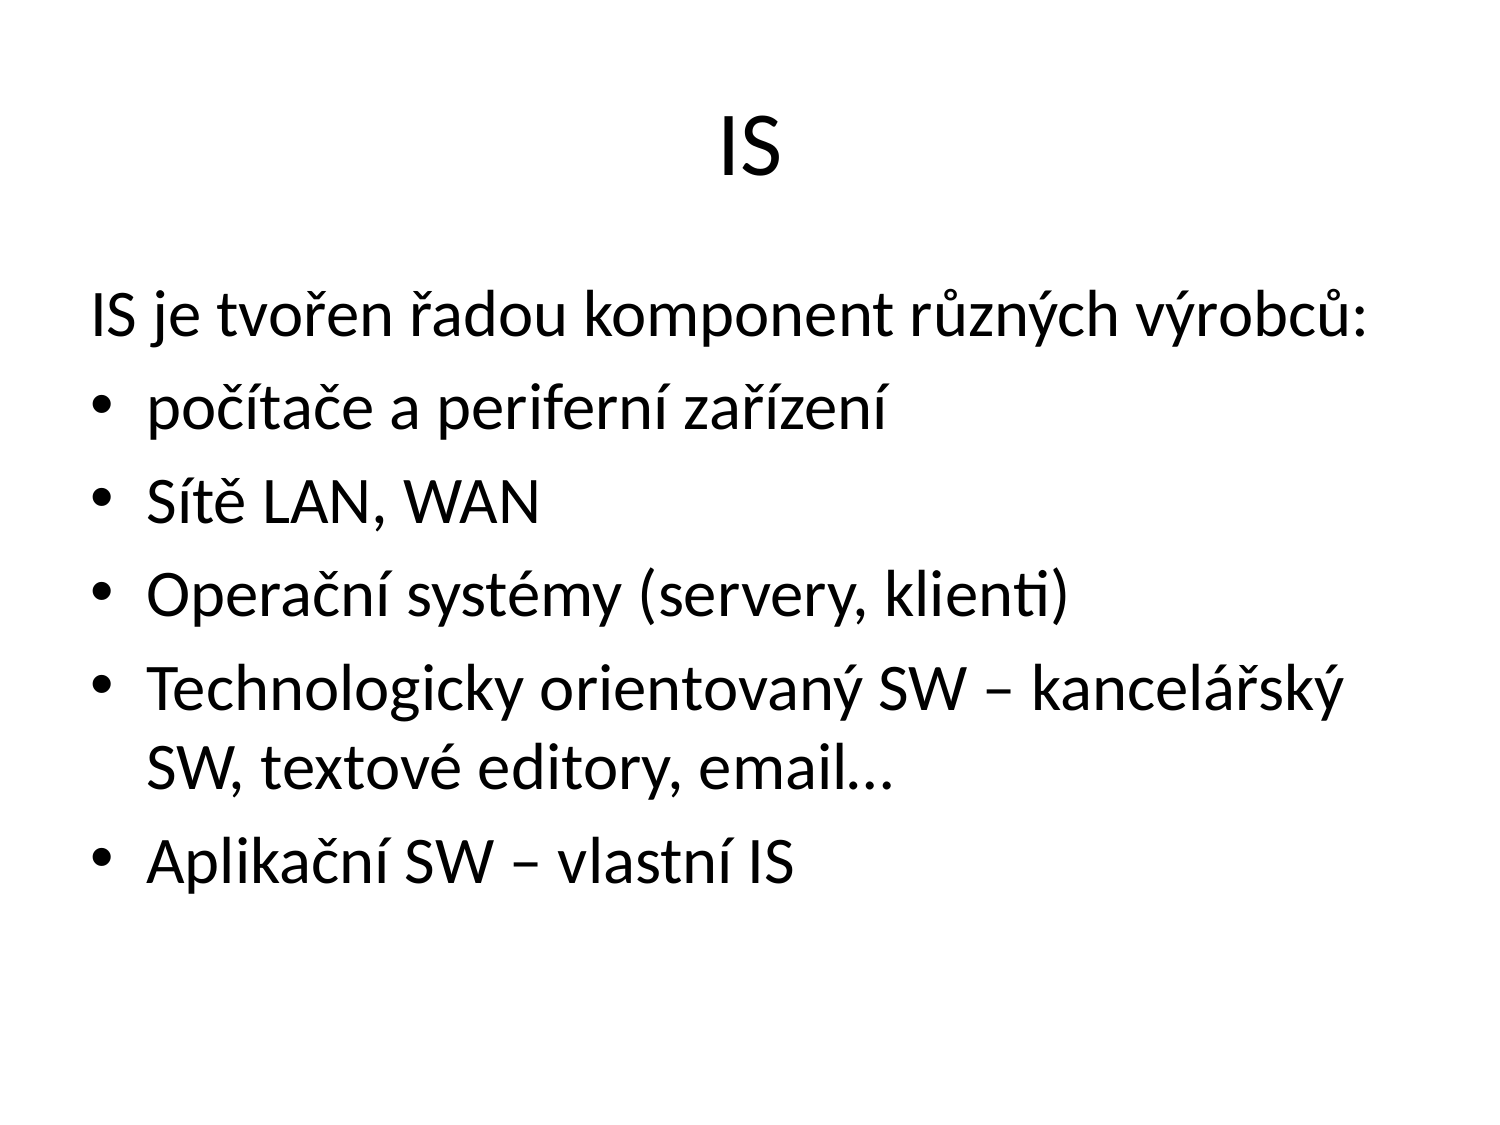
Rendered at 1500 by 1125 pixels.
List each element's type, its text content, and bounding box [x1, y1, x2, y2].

list IS je tvořen řadou komponent různých výrobců: počítače a periferní zařízení Sítě LAN, WAN Operační systémy (servery, klienti) Technologicky orientovaný SW – kancelářský SW, textové editory, email… Aplikační SW – vlastní IS [75, 262, 1425, 1005]
title IS [75, 45, 1425, 233]
